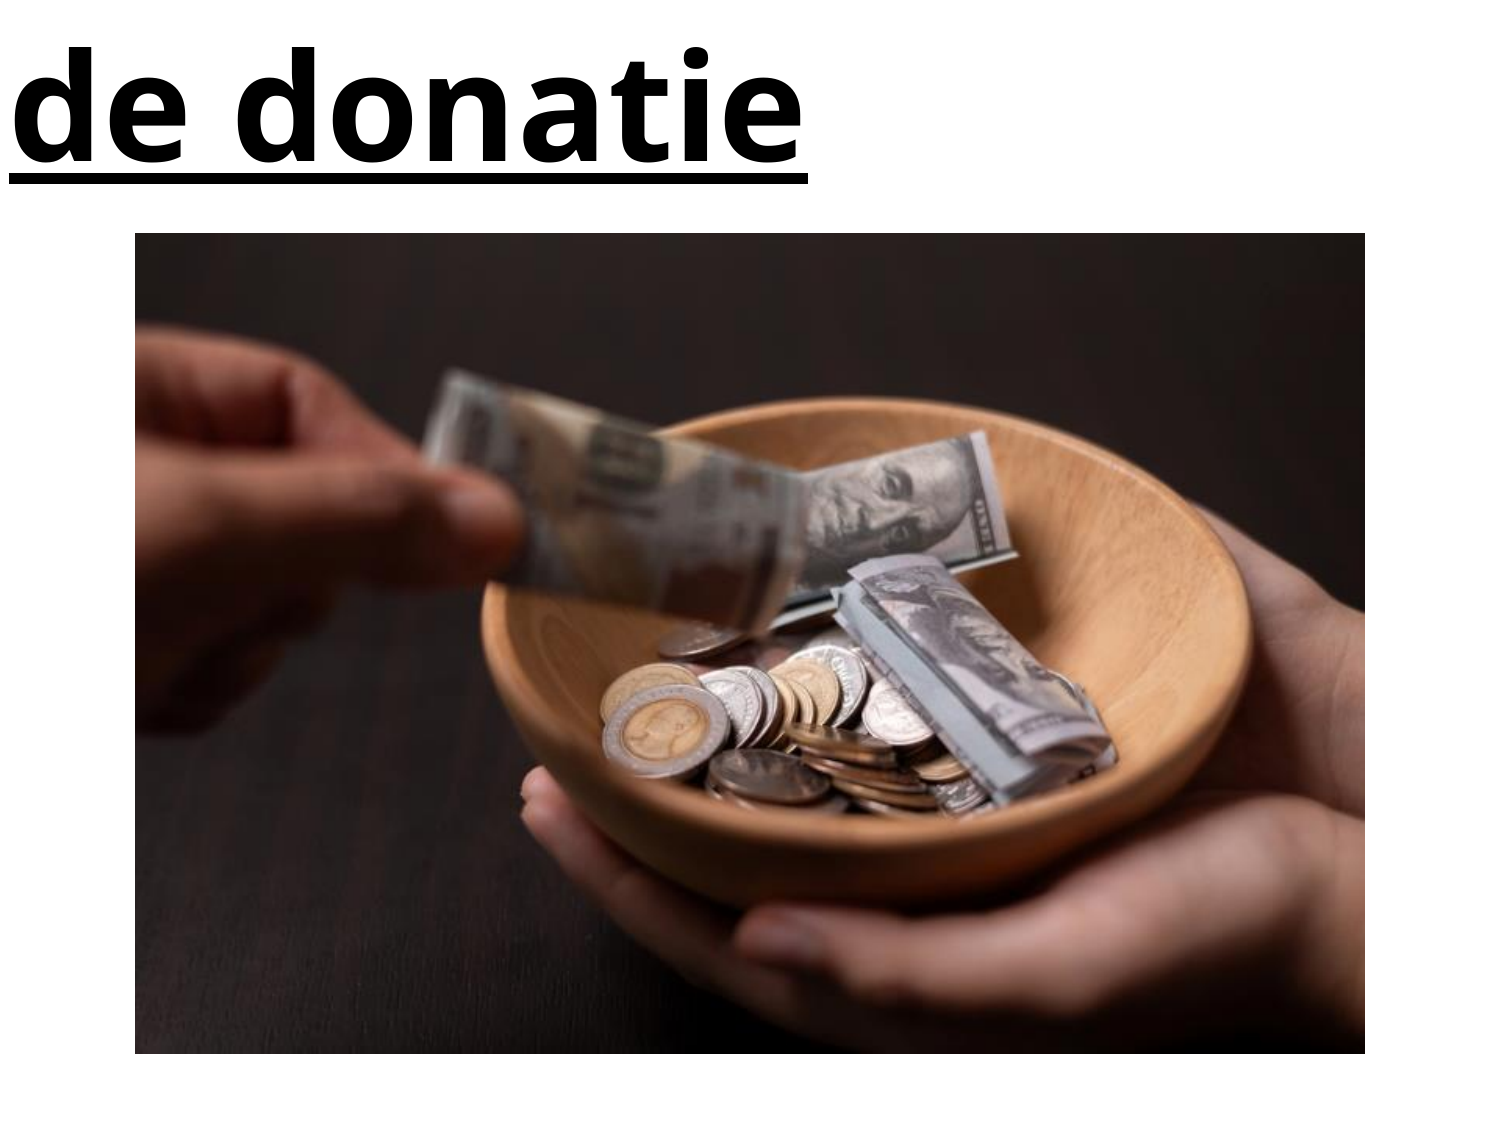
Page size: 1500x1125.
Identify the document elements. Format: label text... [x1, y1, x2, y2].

picture [134, 233, 1366, 1054]
text_box de donatie [0, 4, 1500, 199]
